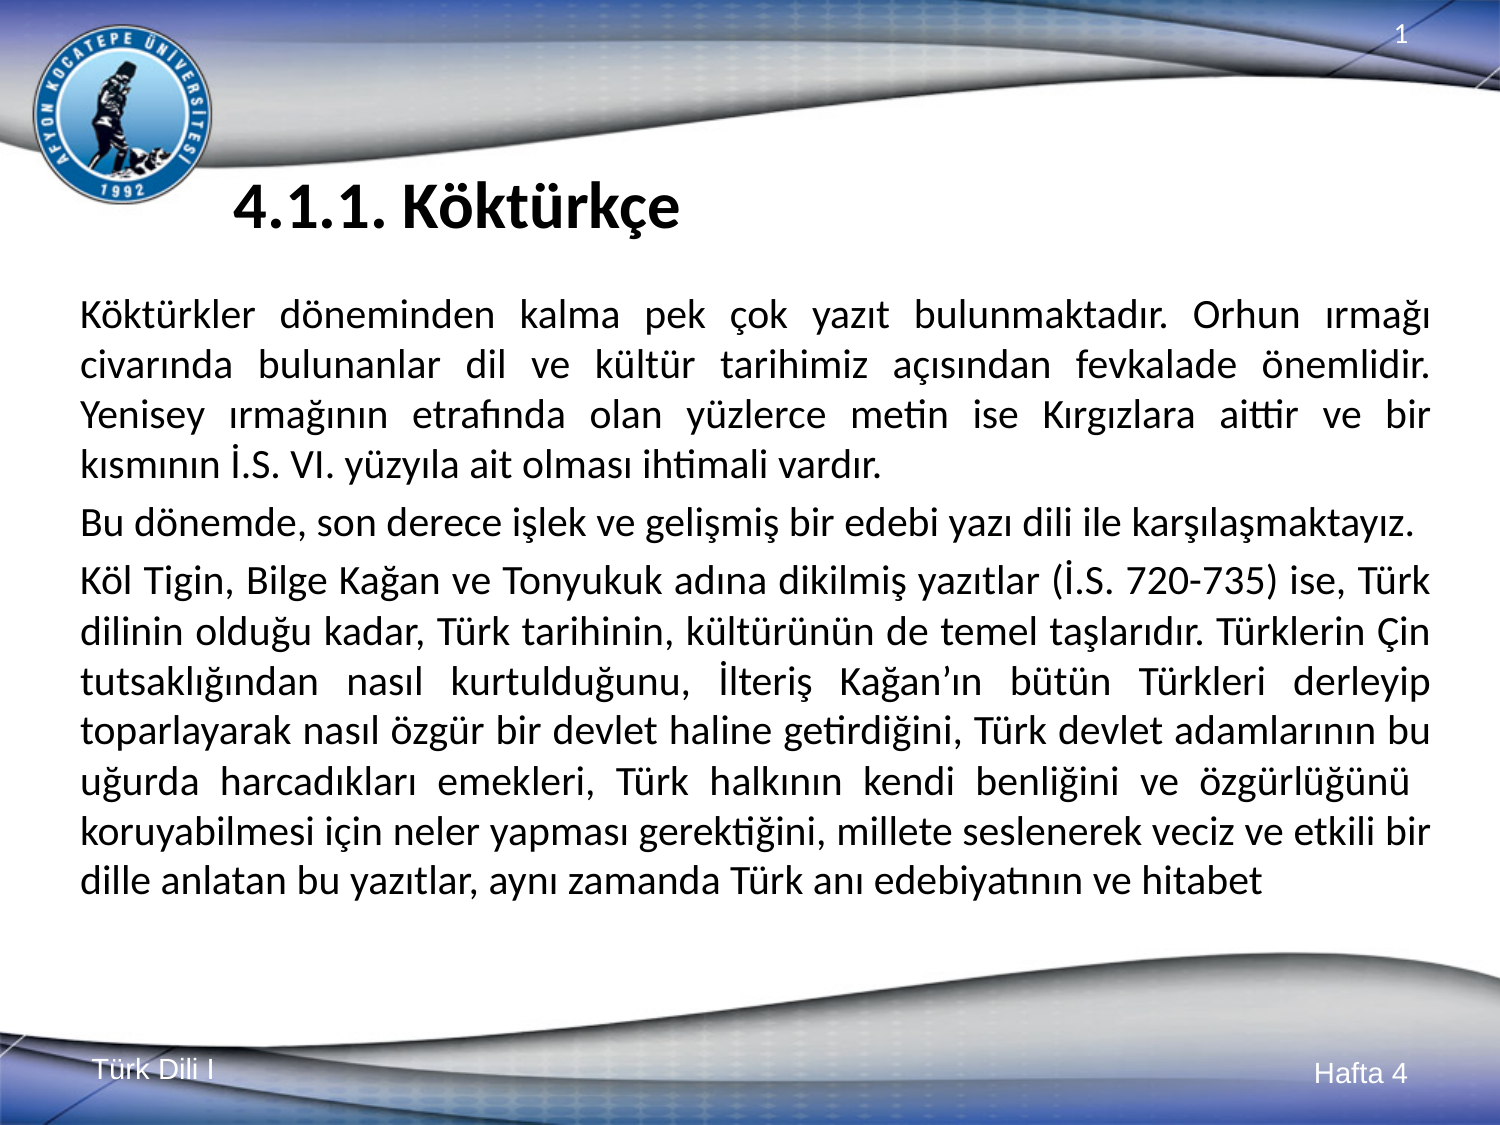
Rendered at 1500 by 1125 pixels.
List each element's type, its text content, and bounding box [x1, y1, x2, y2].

picture [0, 0, 1500, 1125]
title 4.1.1. Köktürkçe [218, 148, 1365, 256]
list Köktürkler döneminden kalma pek çok yazıt bulunmaktadır. Orhun ırmağı civarında bulunanlar dil ve kültür tarihimiz açısından fevkalade önemlidir. Yenisey ırmağının etrafında olan yüzlerce metin ise Kırgızlara aittir ve bir kısmının İ.S. VI. yüzyıla ait olması ihtimali vardır. Bu dönemde, son derece işlek ve gelişmiş bir edebi yazı dili ile karşılaşmaktayız. Köl Tigin, Bilge Kağan ve Tonyukuk adına dikilmiş yazıtlar (İ.S. 720-735) ise, Türk dilinin olduğu kadar, Türk tarihinin, kültürünün de temel taşlarıdır. Türklerin Çin tutsaklığından nasıl kurtulduğunu, İlteriş Kağan’ın bütün Türkleri derleyip toparlayarak nasıl özgür bir devlet haline getirdiğini, Türk devlet adamlarının bu uğurda harcadıkları emekleri, Türk halkının kendi benliğini ve özgürlüğünü koruyabilmesi için neler yapması gerektiğini, millete seslenerek veciz ve etkili bir dille anlatan bu yazıtlar, aynı zamanda Türk anı edebiyatının ve hitabet [64, 278, 1448, 941]
